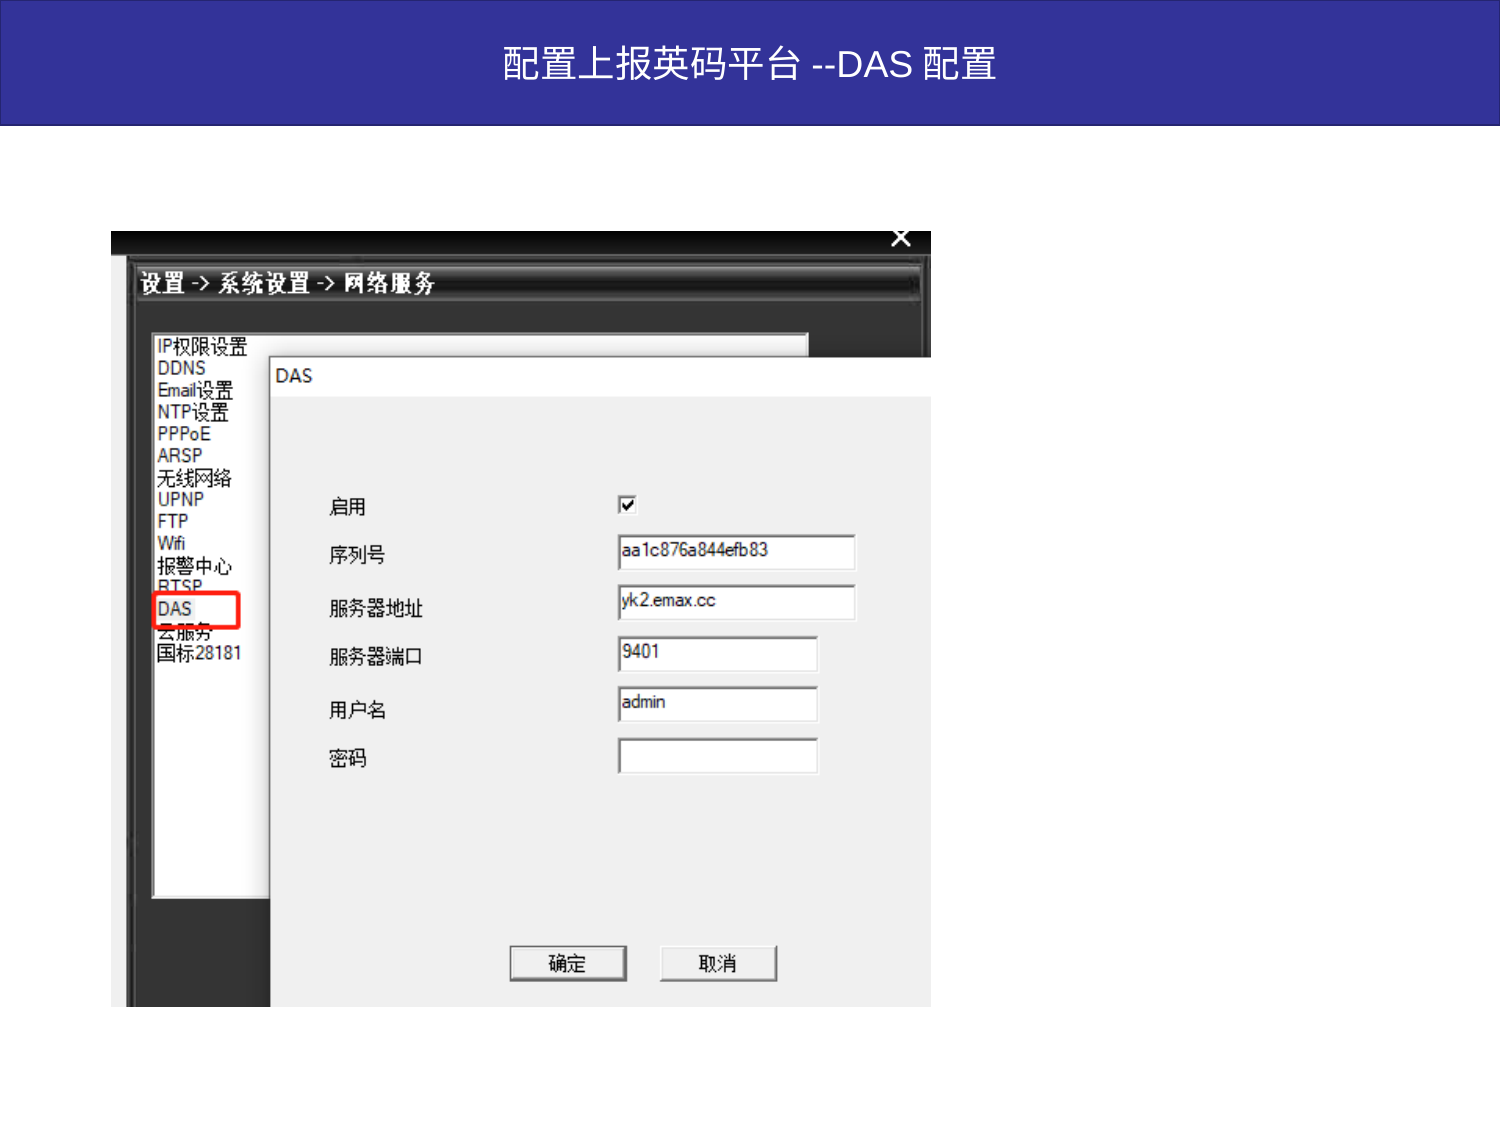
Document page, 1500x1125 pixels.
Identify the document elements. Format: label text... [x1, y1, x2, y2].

picture [111, 231, 931, 1007]
text_box 配置上报英码平台--DAS配置 [0, 0, 1500, 126]
